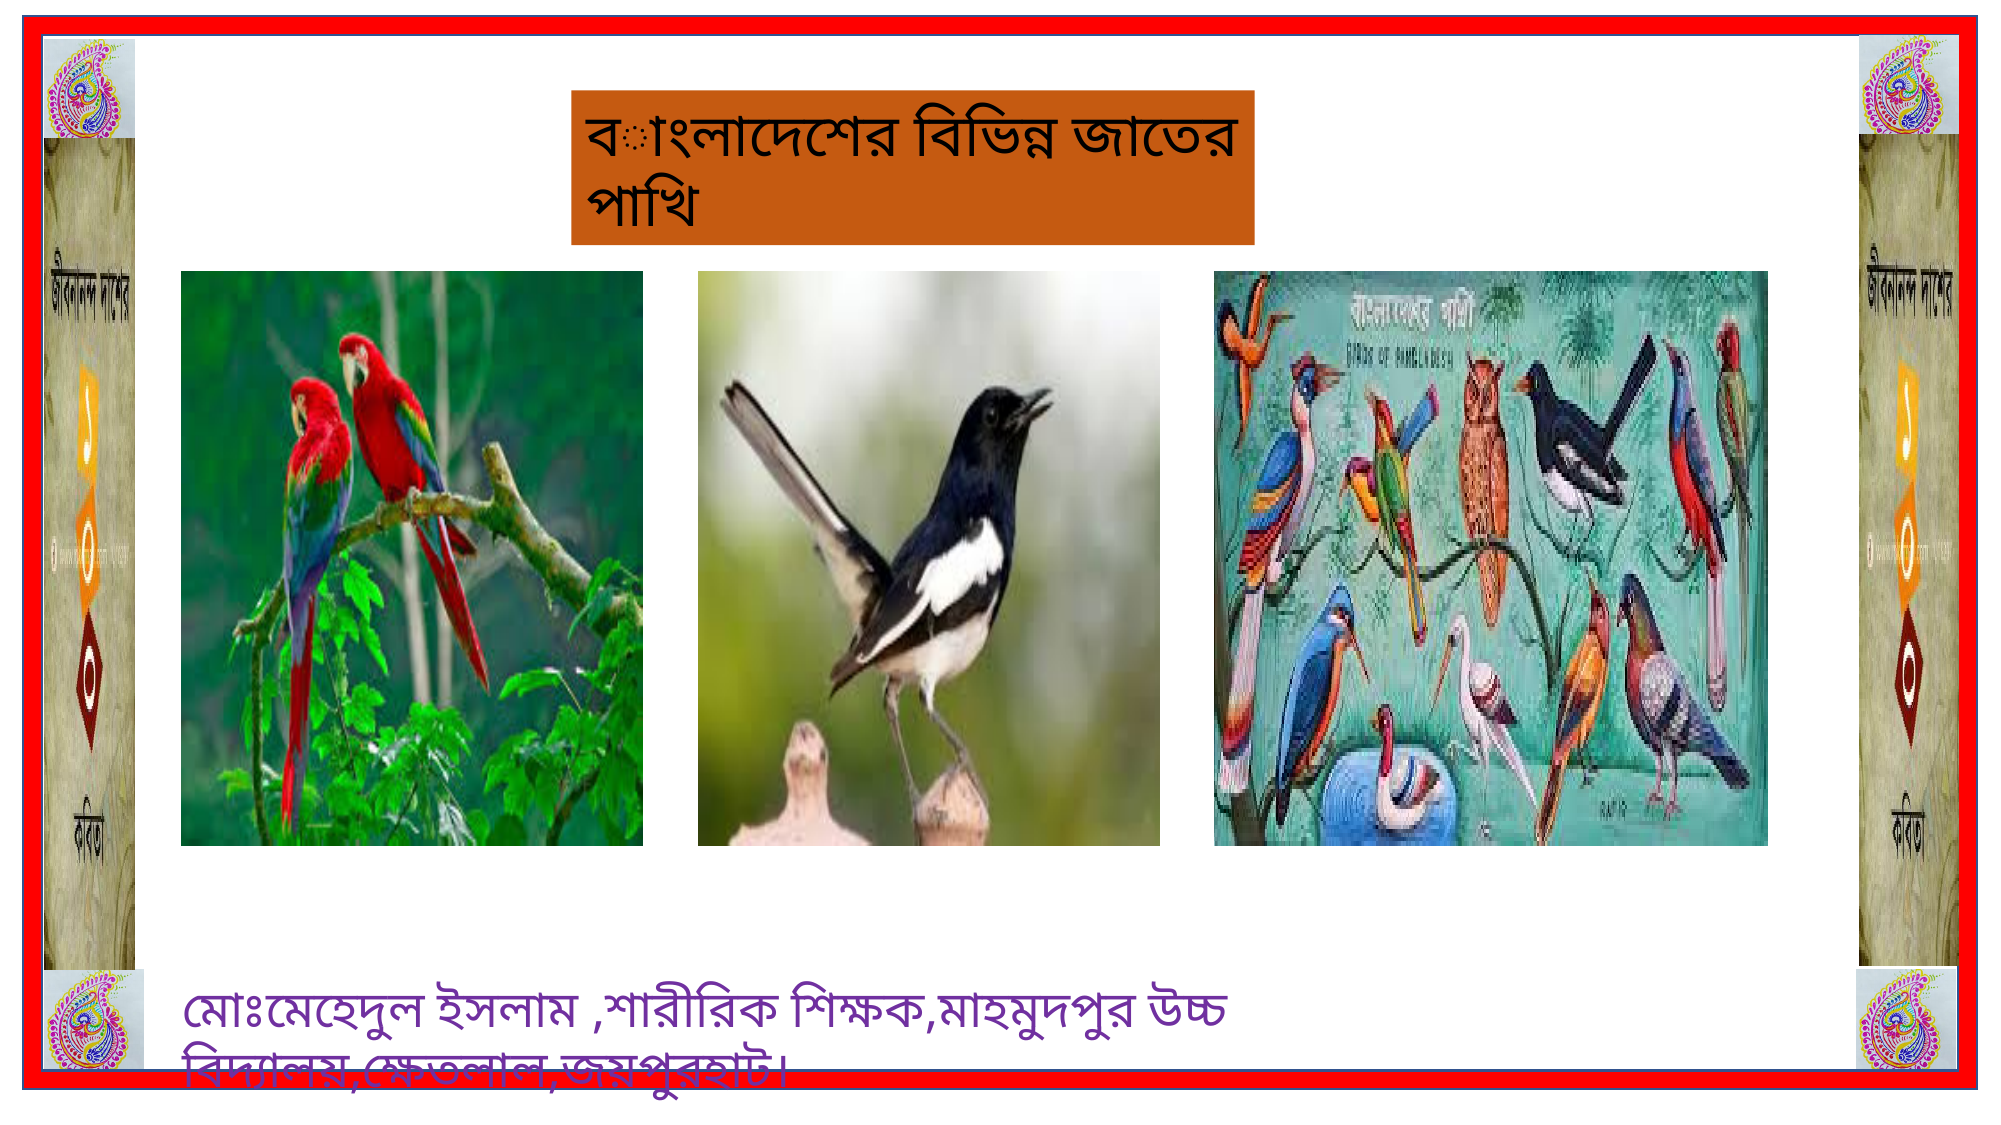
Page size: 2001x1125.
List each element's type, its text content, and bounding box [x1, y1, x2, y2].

picture [181, 271, 643, 846]
text_box [22, 15, 1978, 1090]
picture [1856, 969, 1956, 1069]
picture [1214, 271, 1768, 846]
picture [1859, 35, 1959, 966]
text_box বাংলাদেশের বিভিন্ন জাতের পাখি [571, 90, 1255, 246]
picture [44, 39, 144, 1069]
text_box মোঃমেহেদুল ইসলাম ,শারীরিক শিক্ষক,মাহমুদপুর উচ্চ বিদ্যালয়,ক্ষেতলাল,জয়পুরহাট। [167, 969, 1860, 1105]
picture [698, 271, 1160, 846]
